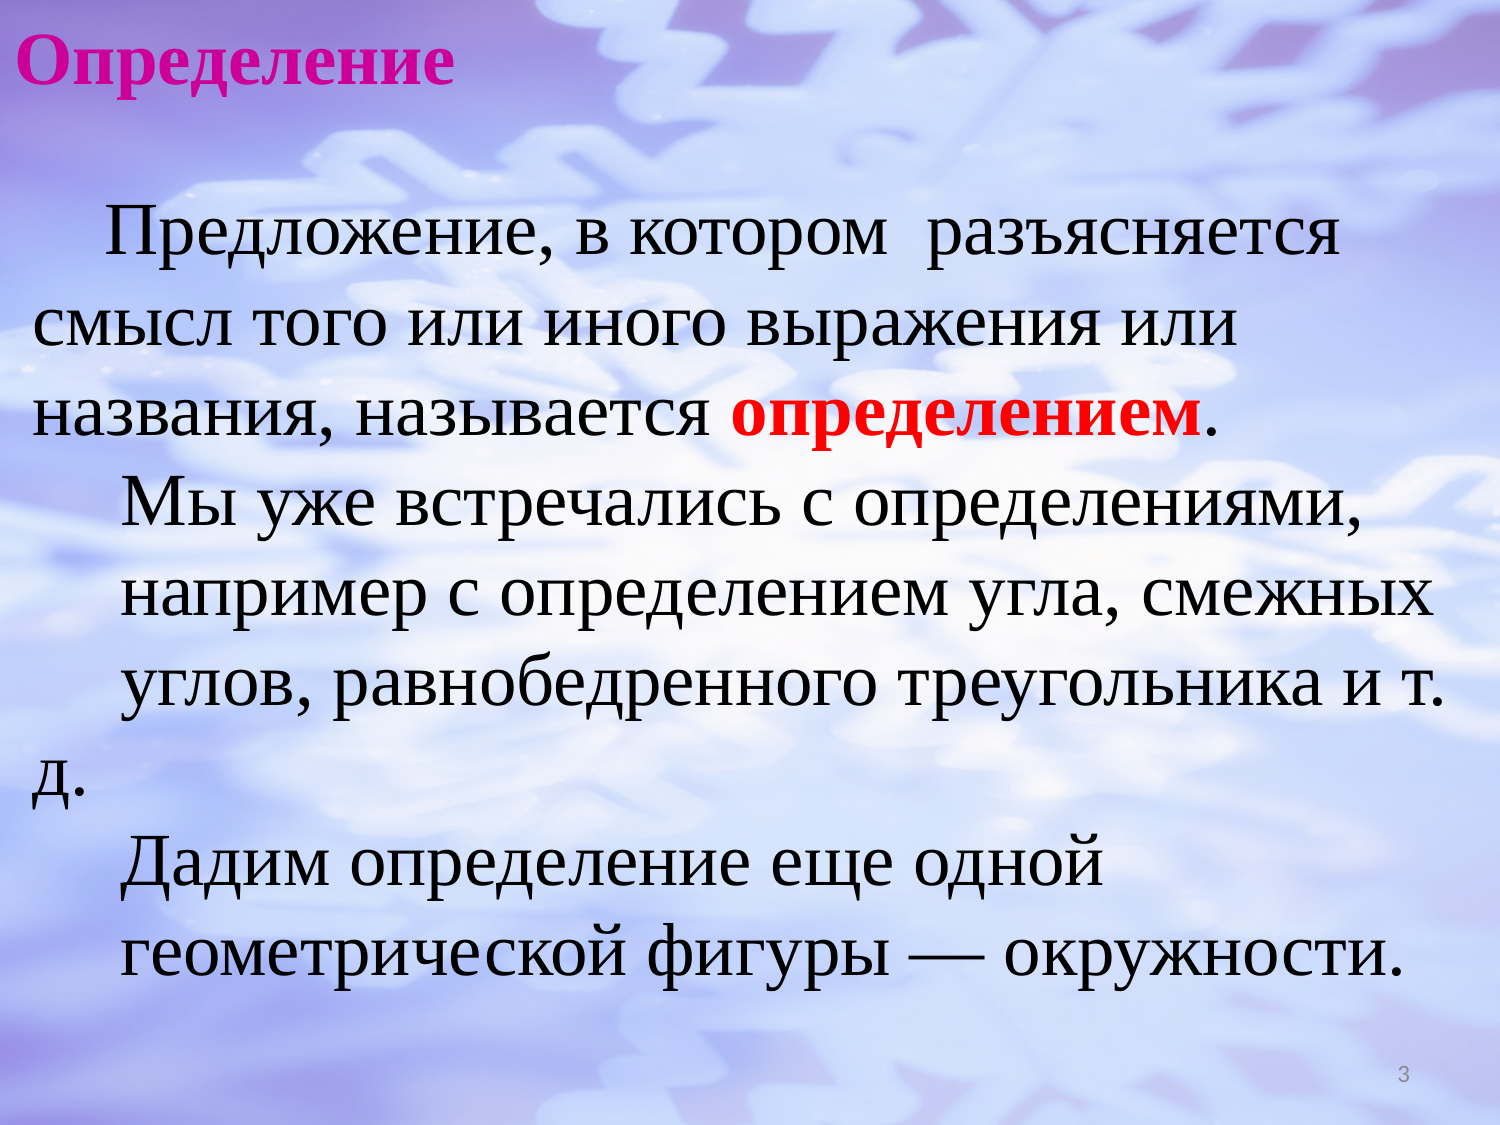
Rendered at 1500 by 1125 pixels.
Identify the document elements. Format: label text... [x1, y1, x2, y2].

text_box Определение [0, 2, 866, 108]
text_box Предложение, в котором разъясняется смысл того или иного выражения или названия, называется определением. Мы уже встречались с определениями, например с определением угла, смежных углов, равнобедренного треугольника и т. д. Дадим определение еще одной геометрической фигуры — окружности. [17, 172, 1483, 998]
slide_number 3 [1074, 1042, 1425, 1103]
